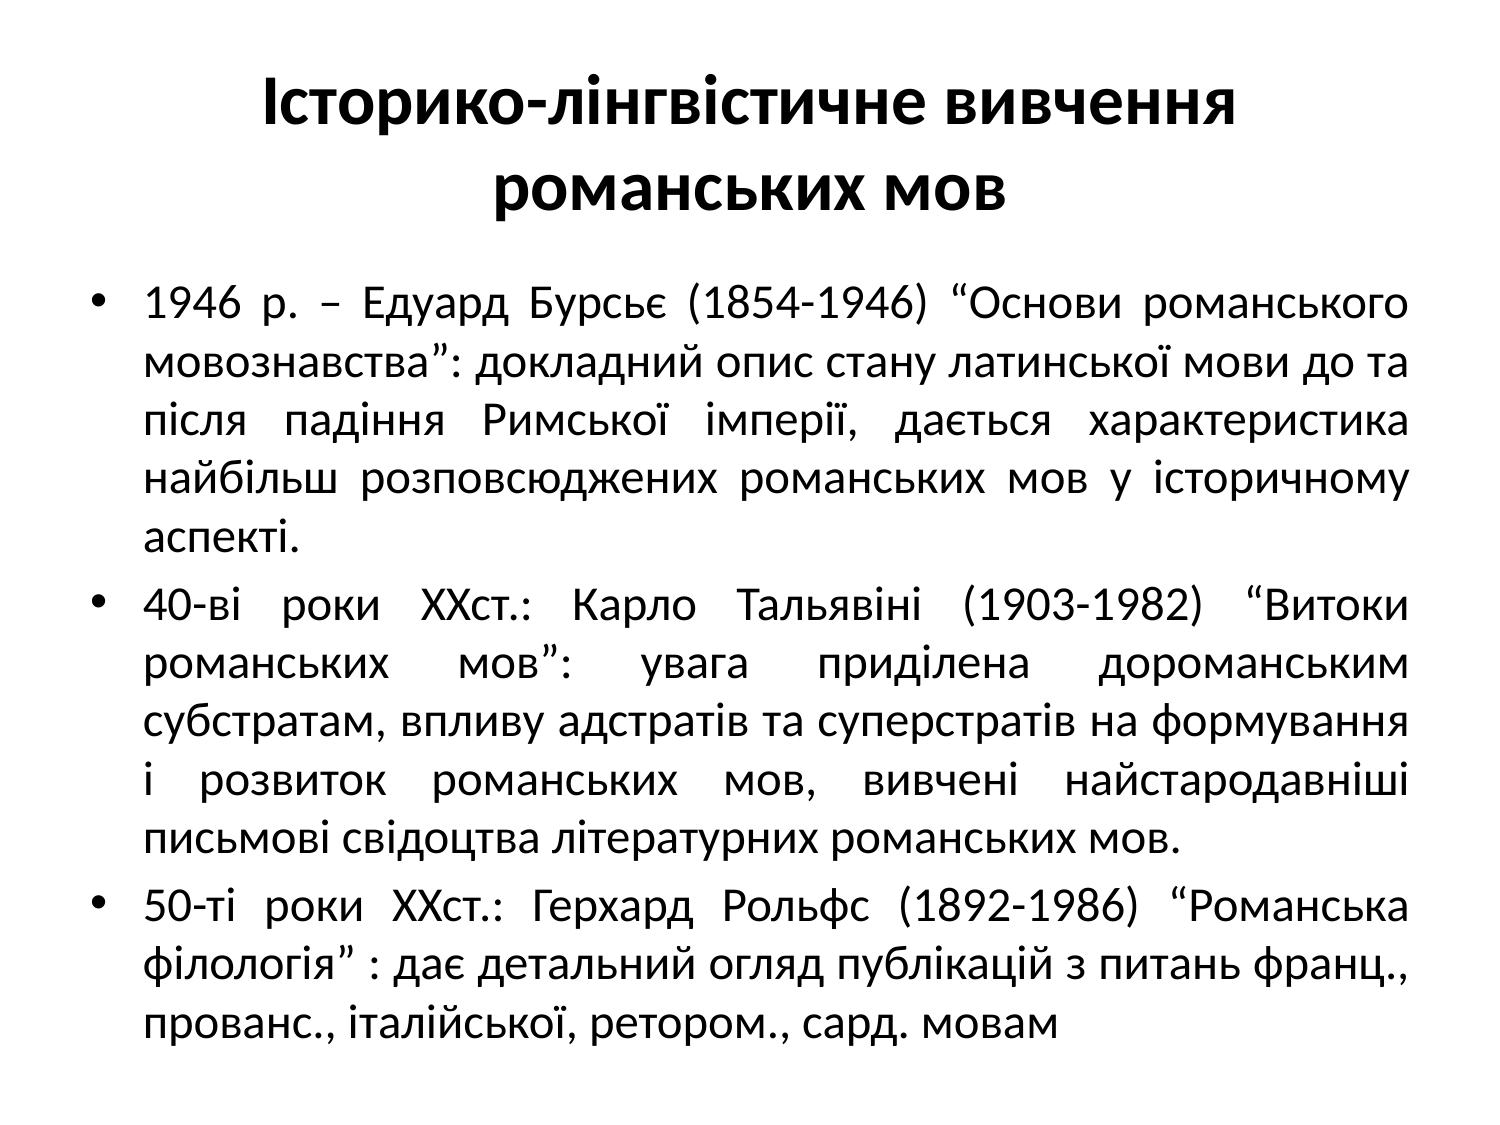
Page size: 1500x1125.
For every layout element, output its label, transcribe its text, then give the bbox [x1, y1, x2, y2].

list 1946 р. – Едуард Бурсьє (1854-1946) “Основи романського мовознавства”: докладний опис стану латинської мови до та після падіння Римської імперії, дається характеристика найбільш розповсюджених романських мов у історичному аспекті. 40-ві роки ХХст.: Карло Тальявіні (1903-1982) “Витоки романських мов”: увага приділена дороманським субстратам, впливу адстратів та суперстратів на формування і розвиток романських мов, вивчені найстародавніші письмові свідоцтва літературних романських мов. 50-ті роки ХХст.: Герхард Рольфс (1892-1986) “Романська філологія” : дає детальний огляд публікацій з питань франц., прованс., італійської, ретором., сард. мовам [75, 262, 1425, 1067]
title Історико-лінгвістичне вивчення романських мов [75, 45, 1425, 233]
